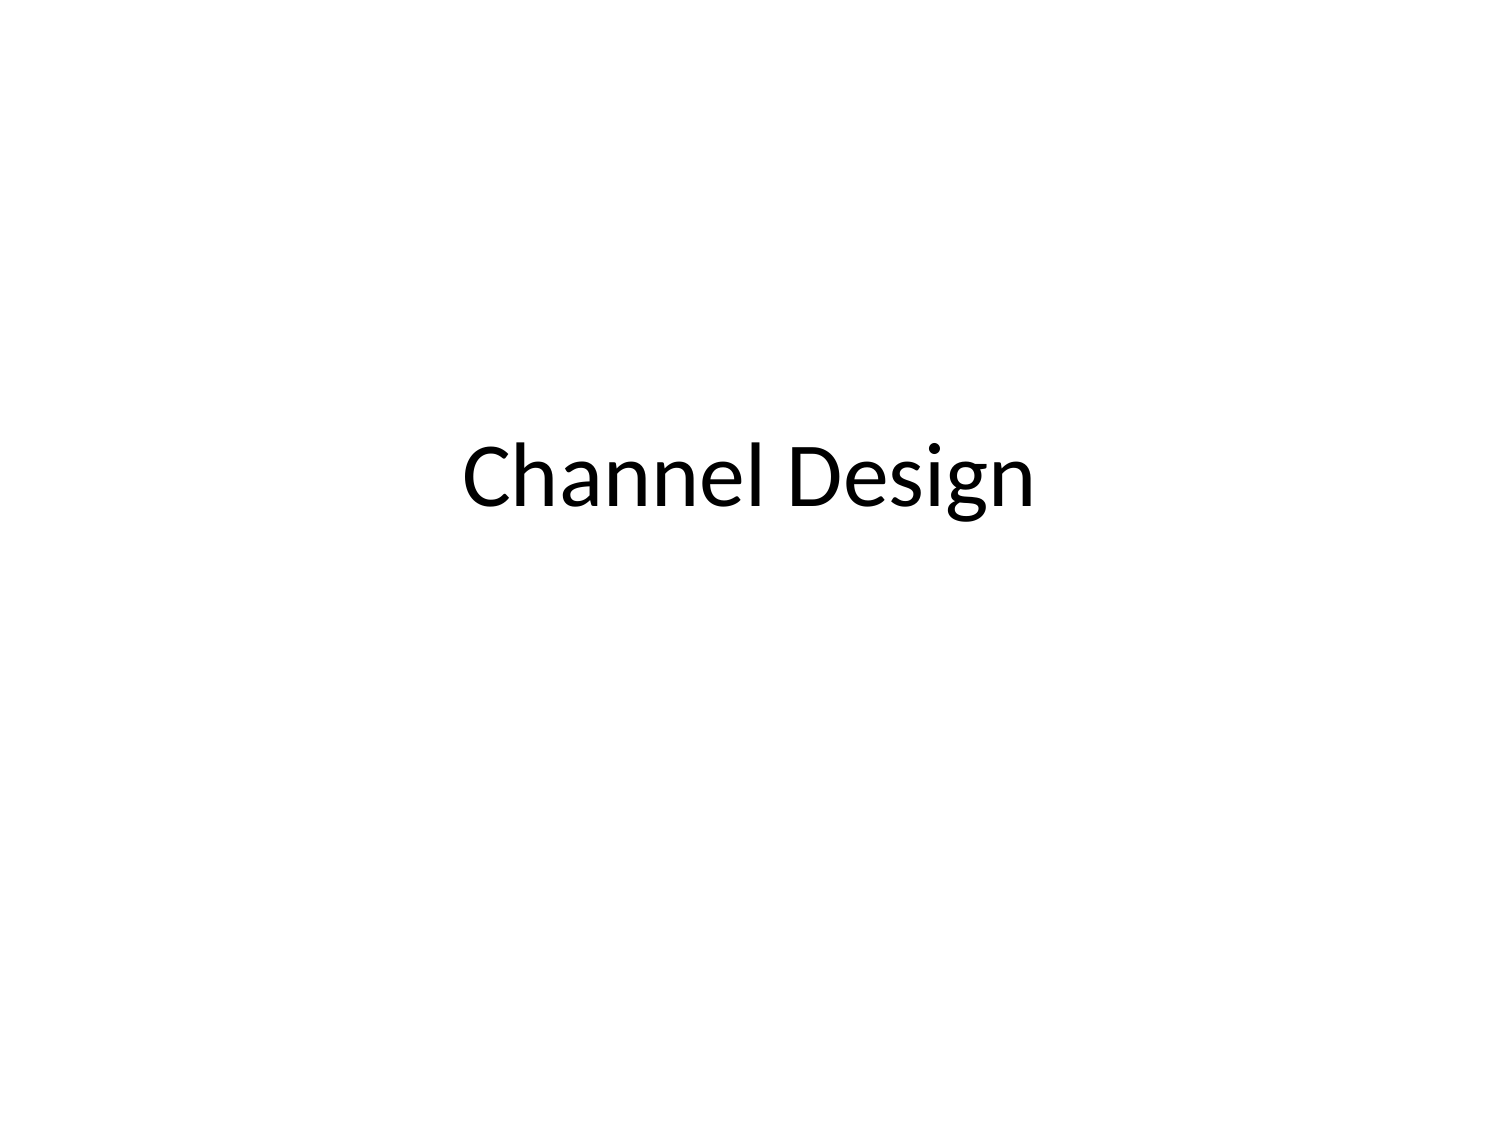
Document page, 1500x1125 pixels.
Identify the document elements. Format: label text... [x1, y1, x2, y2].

title Channel Design [112, 349, 1388, 591]
